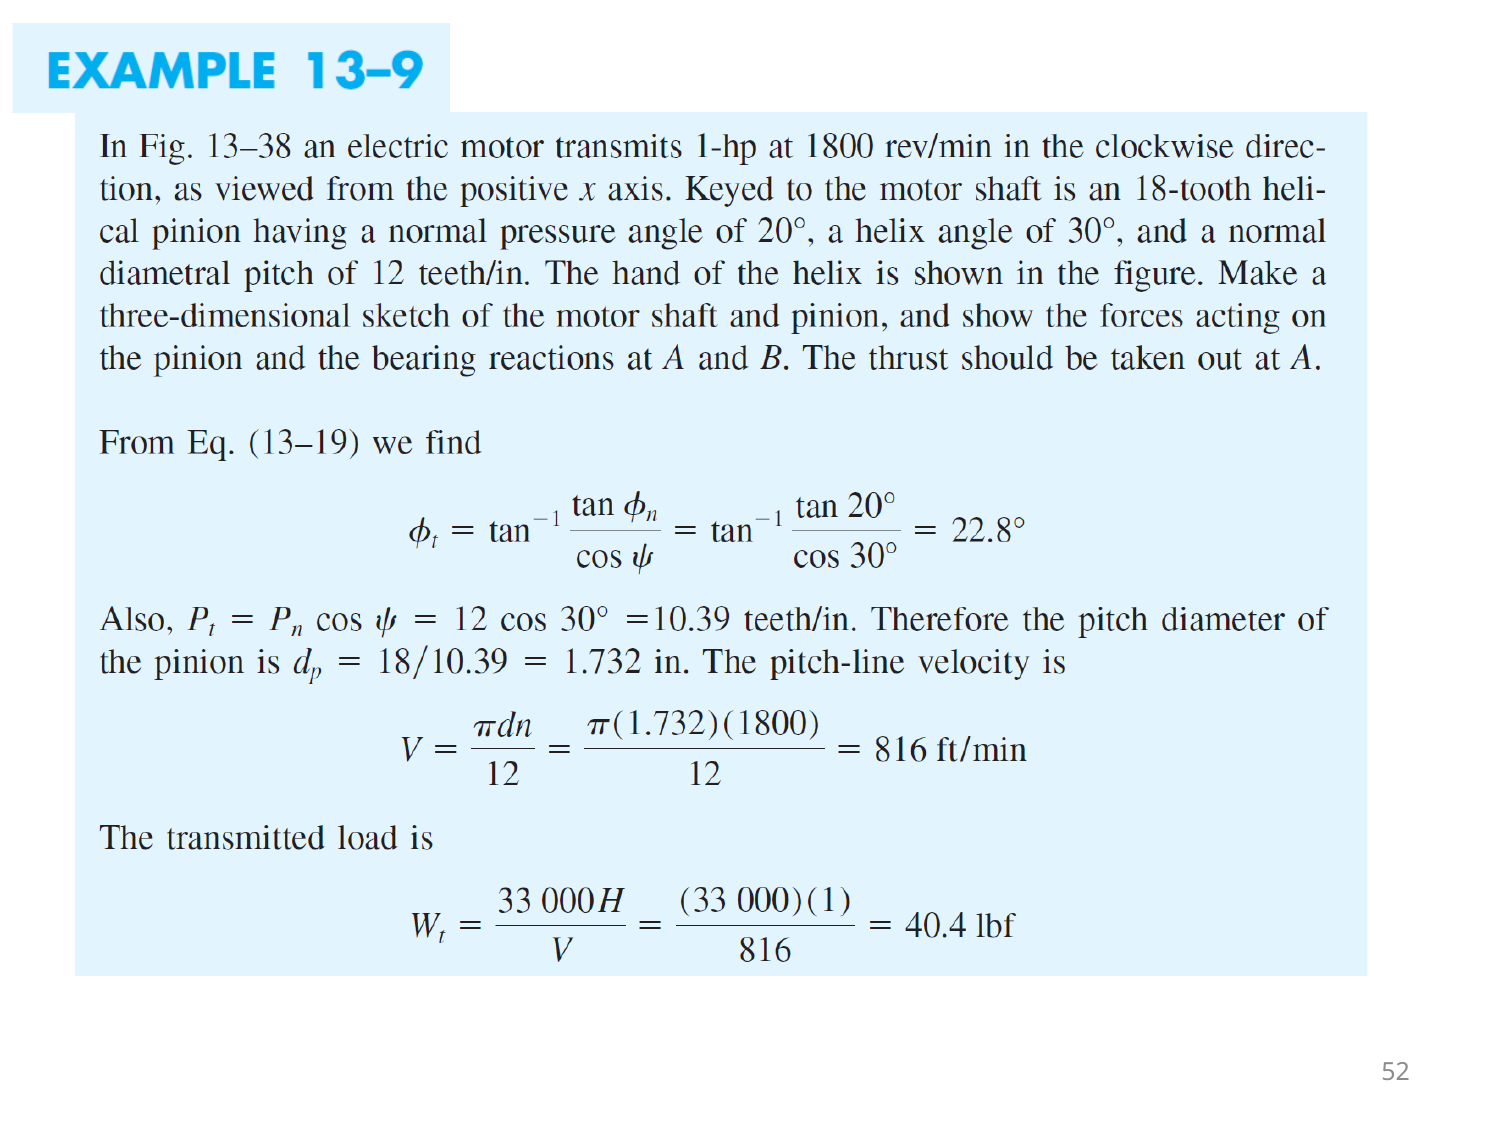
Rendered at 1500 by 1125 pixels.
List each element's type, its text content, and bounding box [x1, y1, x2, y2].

slide_number 52 [1074, 1042, 1425, 1103]
picture [12, 22, 1368, 976]
